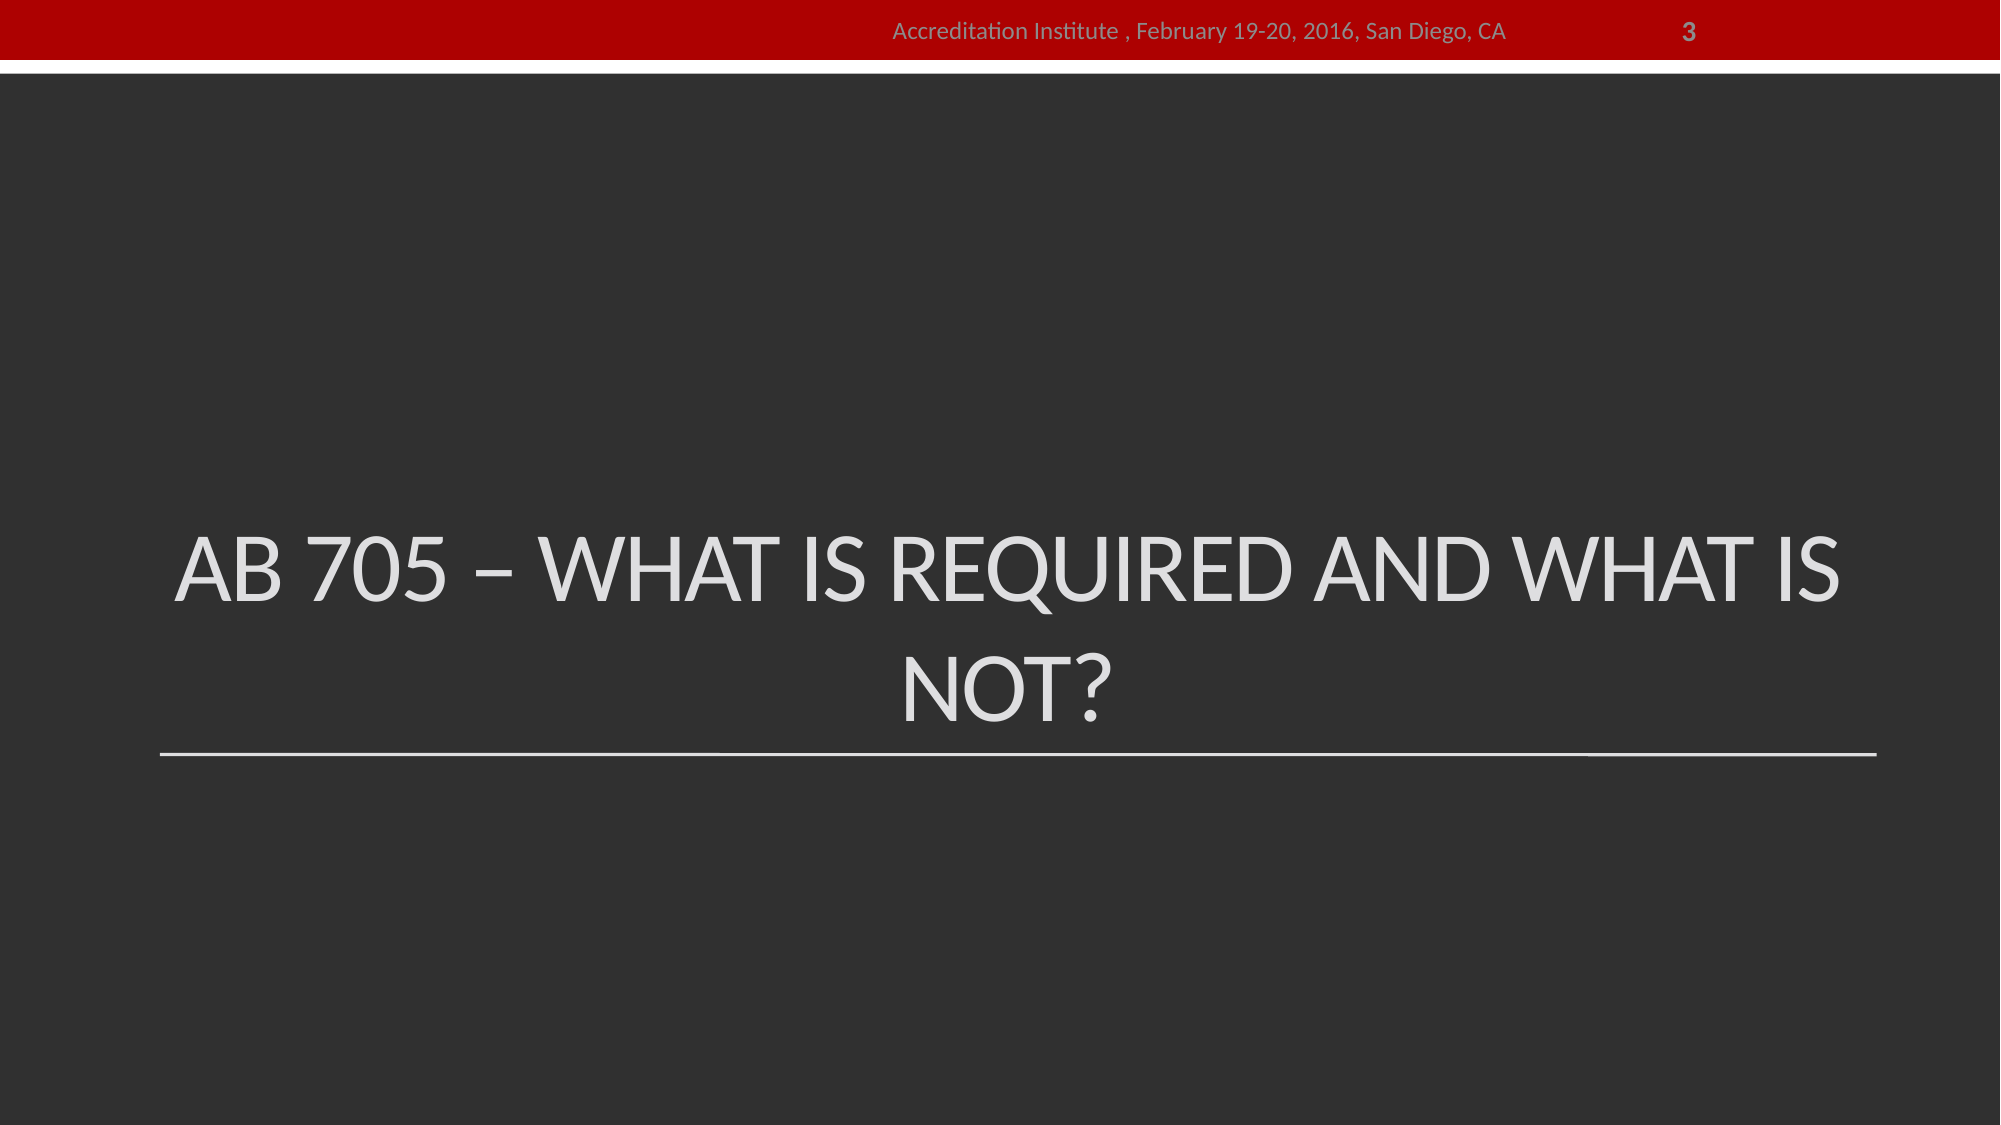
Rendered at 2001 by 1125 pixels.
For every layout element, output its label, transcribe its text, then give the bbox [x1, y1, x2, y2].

footer Accreditation Institute , February 19-20, 2016, San Diego, CA [750, 3, 1650, 57]
slide_number 3 [1666, 3, 1900, 57]
title AB 705 – What is Required and What is not? [157, 387, 1858, 749]
